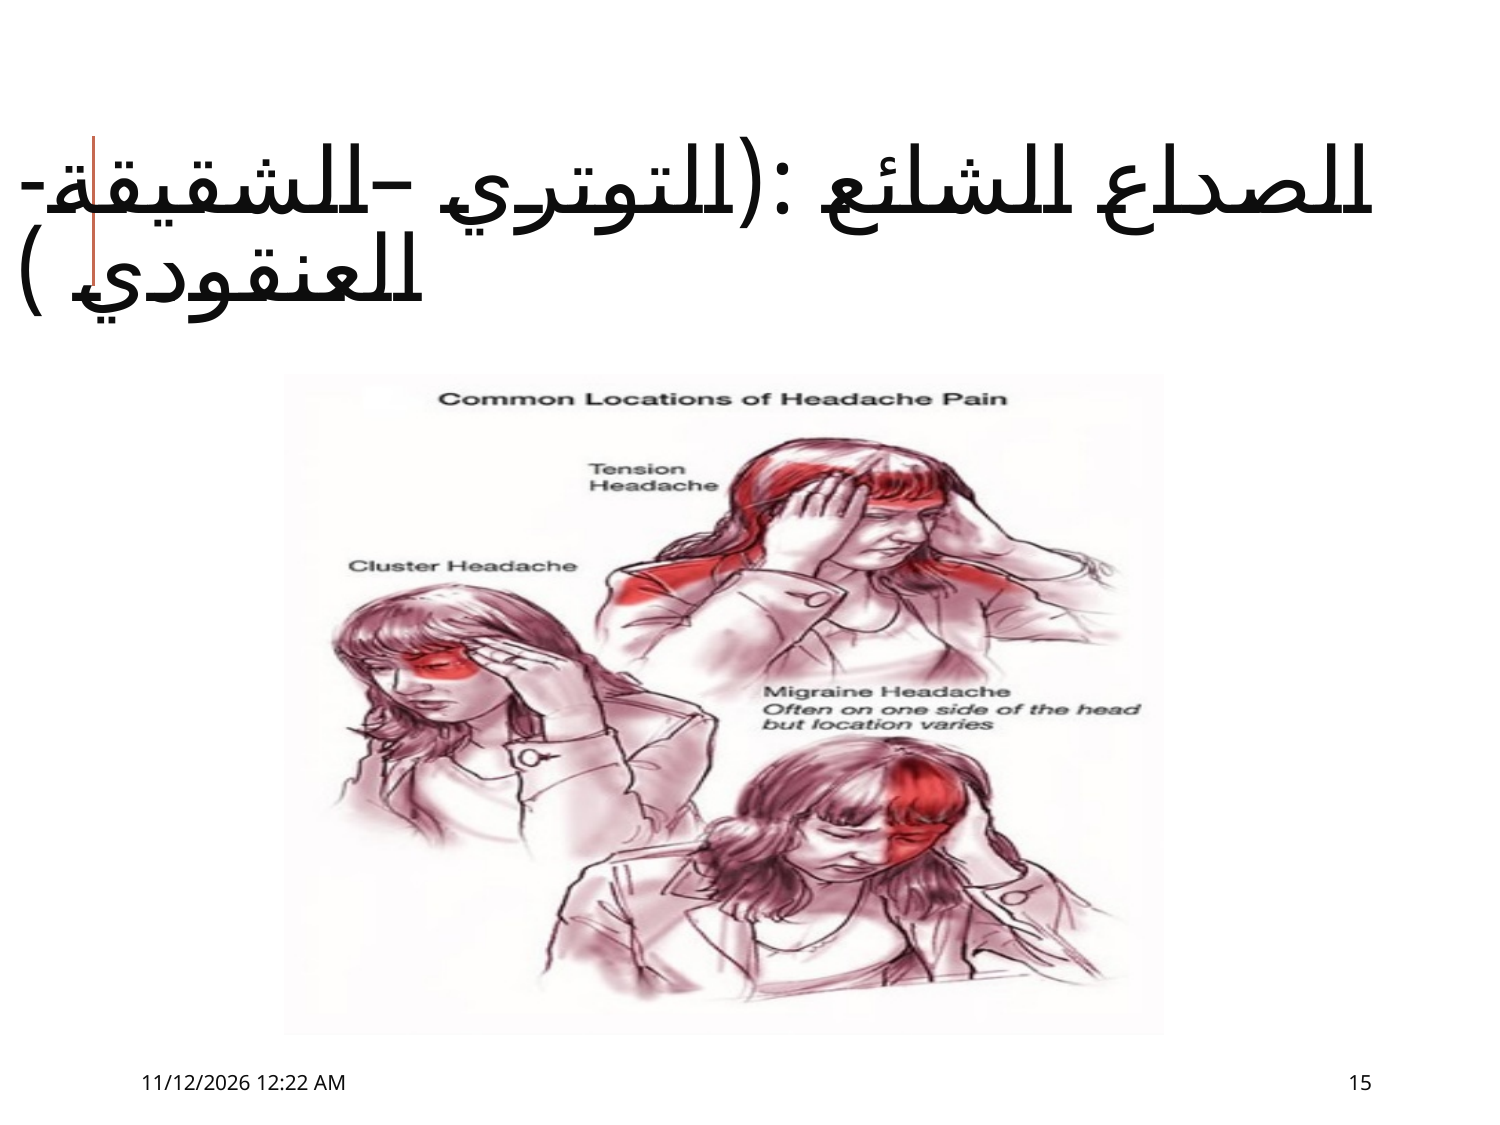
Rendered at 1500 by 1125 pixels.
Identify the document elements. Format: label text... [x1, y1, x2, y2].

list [284, 374, 1164, 1036]
title الصداع الشائع :(التوتري –الشقيقة- العنقودي ) [0, 125, 1483, 338]
slide_number 15 [1333, 1061, 1454, 1107]
slide_number 30 تشرين الثاني، 18 [126, 1061, 392, 1107]
